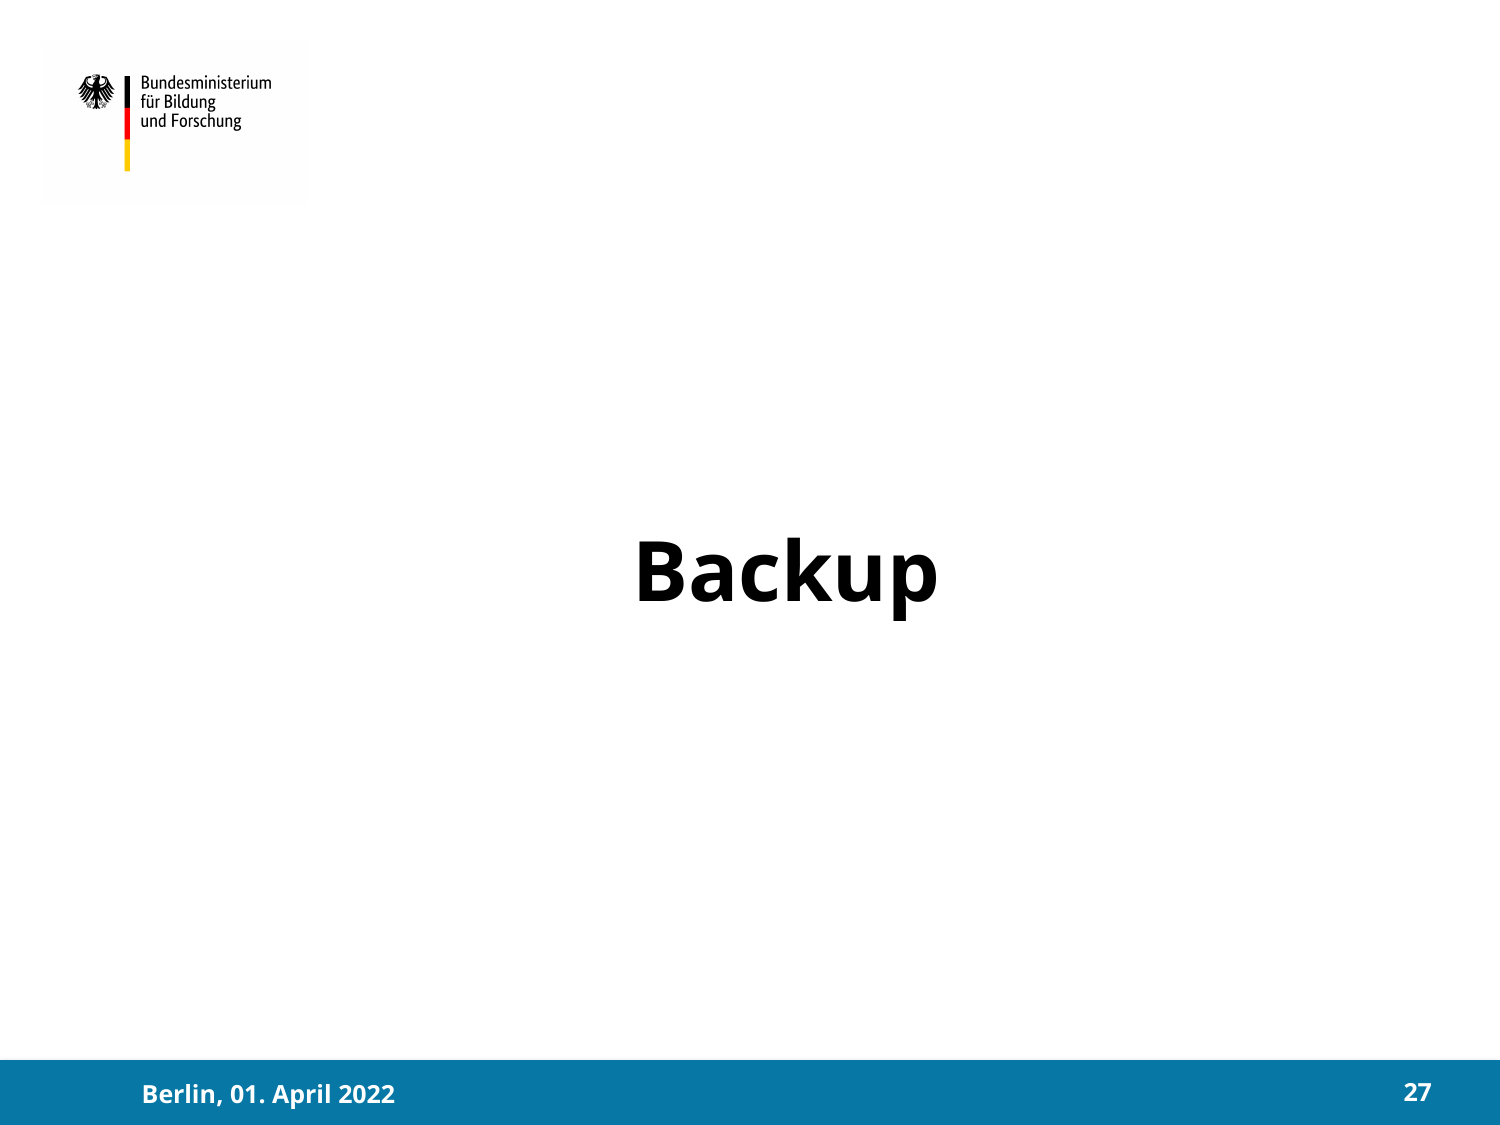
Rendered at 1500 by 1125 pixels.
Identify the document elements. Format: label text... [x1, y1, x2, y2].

picture [41, 41, 308, 206]
list Backup [140, 351, 1432, 1061]
